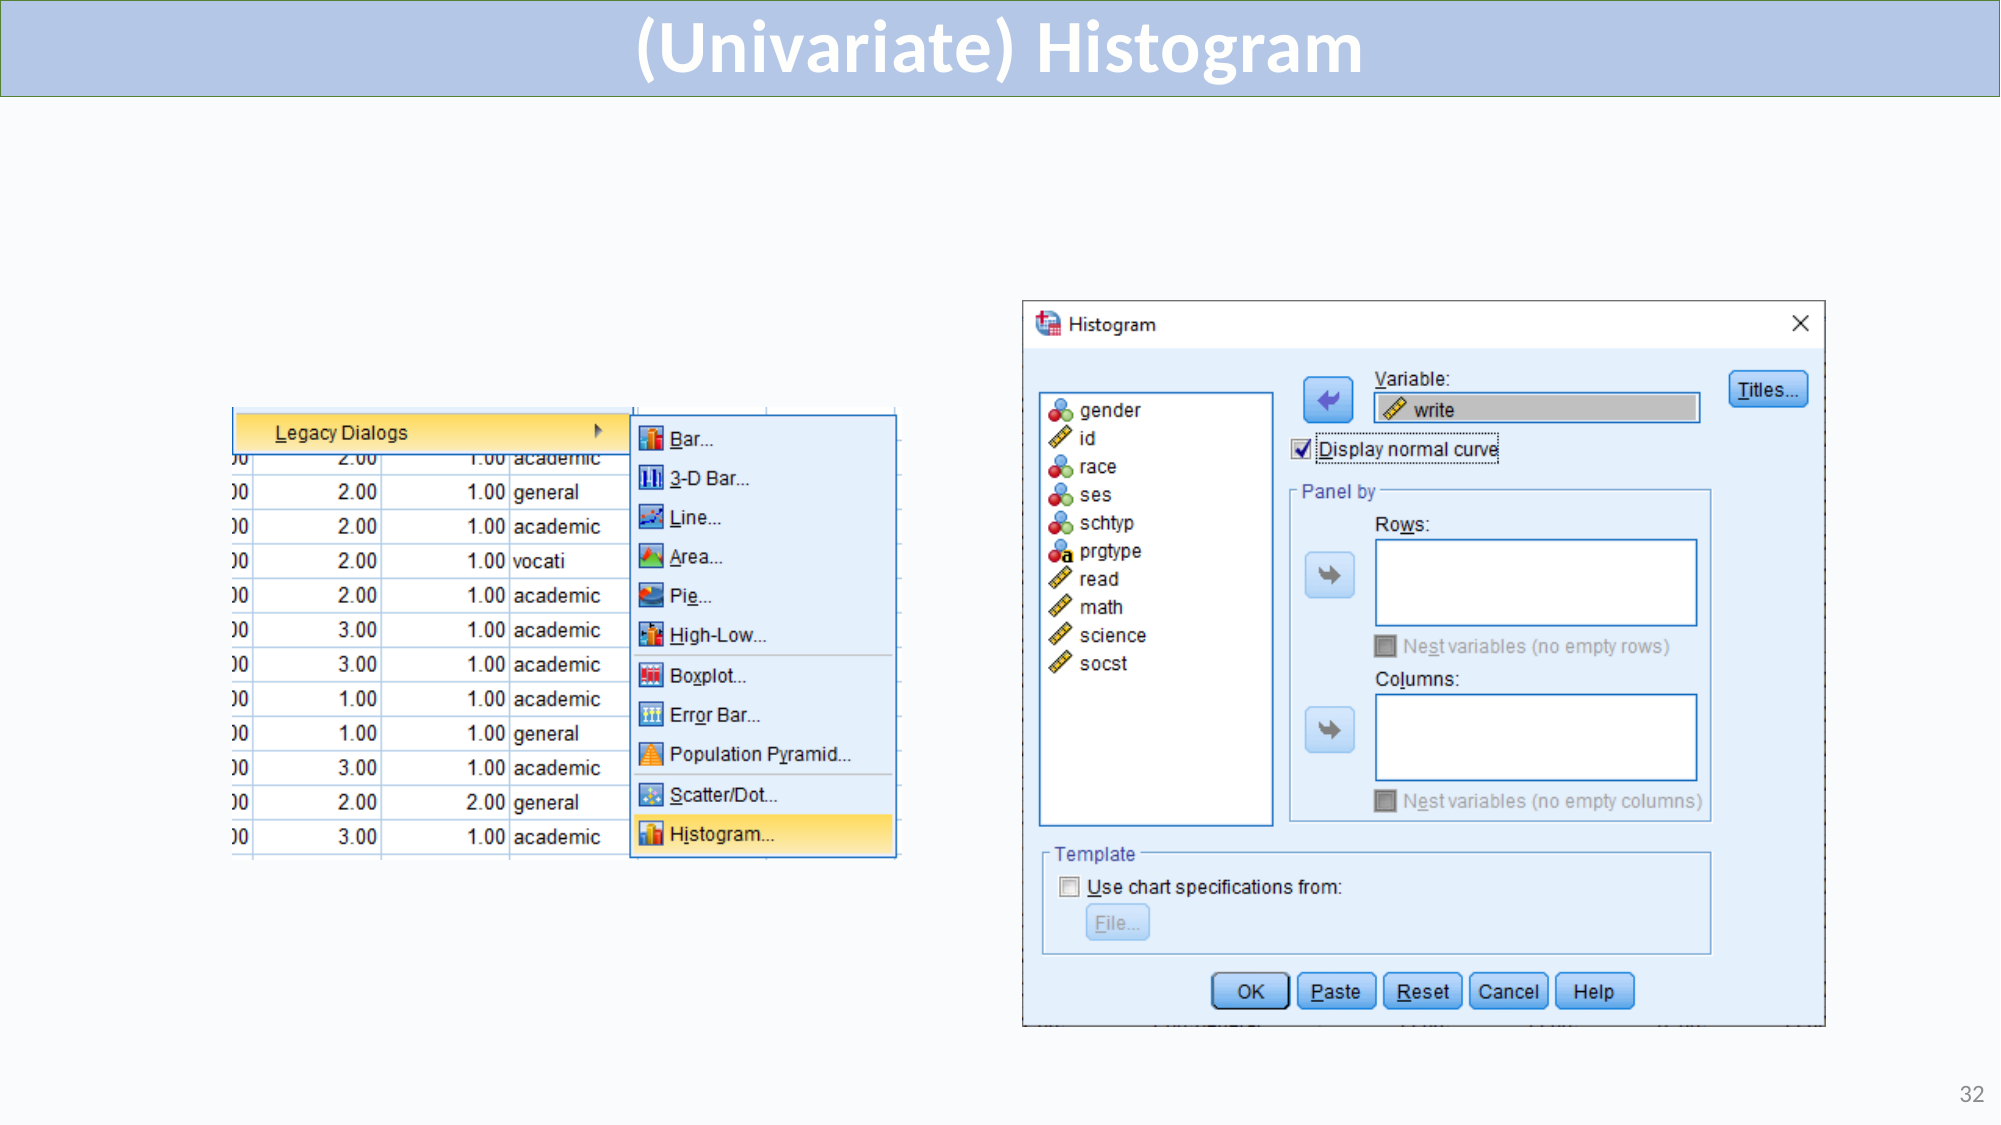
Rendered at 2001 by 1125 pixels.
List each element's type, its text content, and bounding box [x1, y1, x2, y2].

title (Univariate) Histogram [0, 0, 2000, 97]
picture [1022, 300, 1826, 1027]
slide_number 32 [1825, 1060, 2000, 1125]
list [232, 407, 902, 860]
